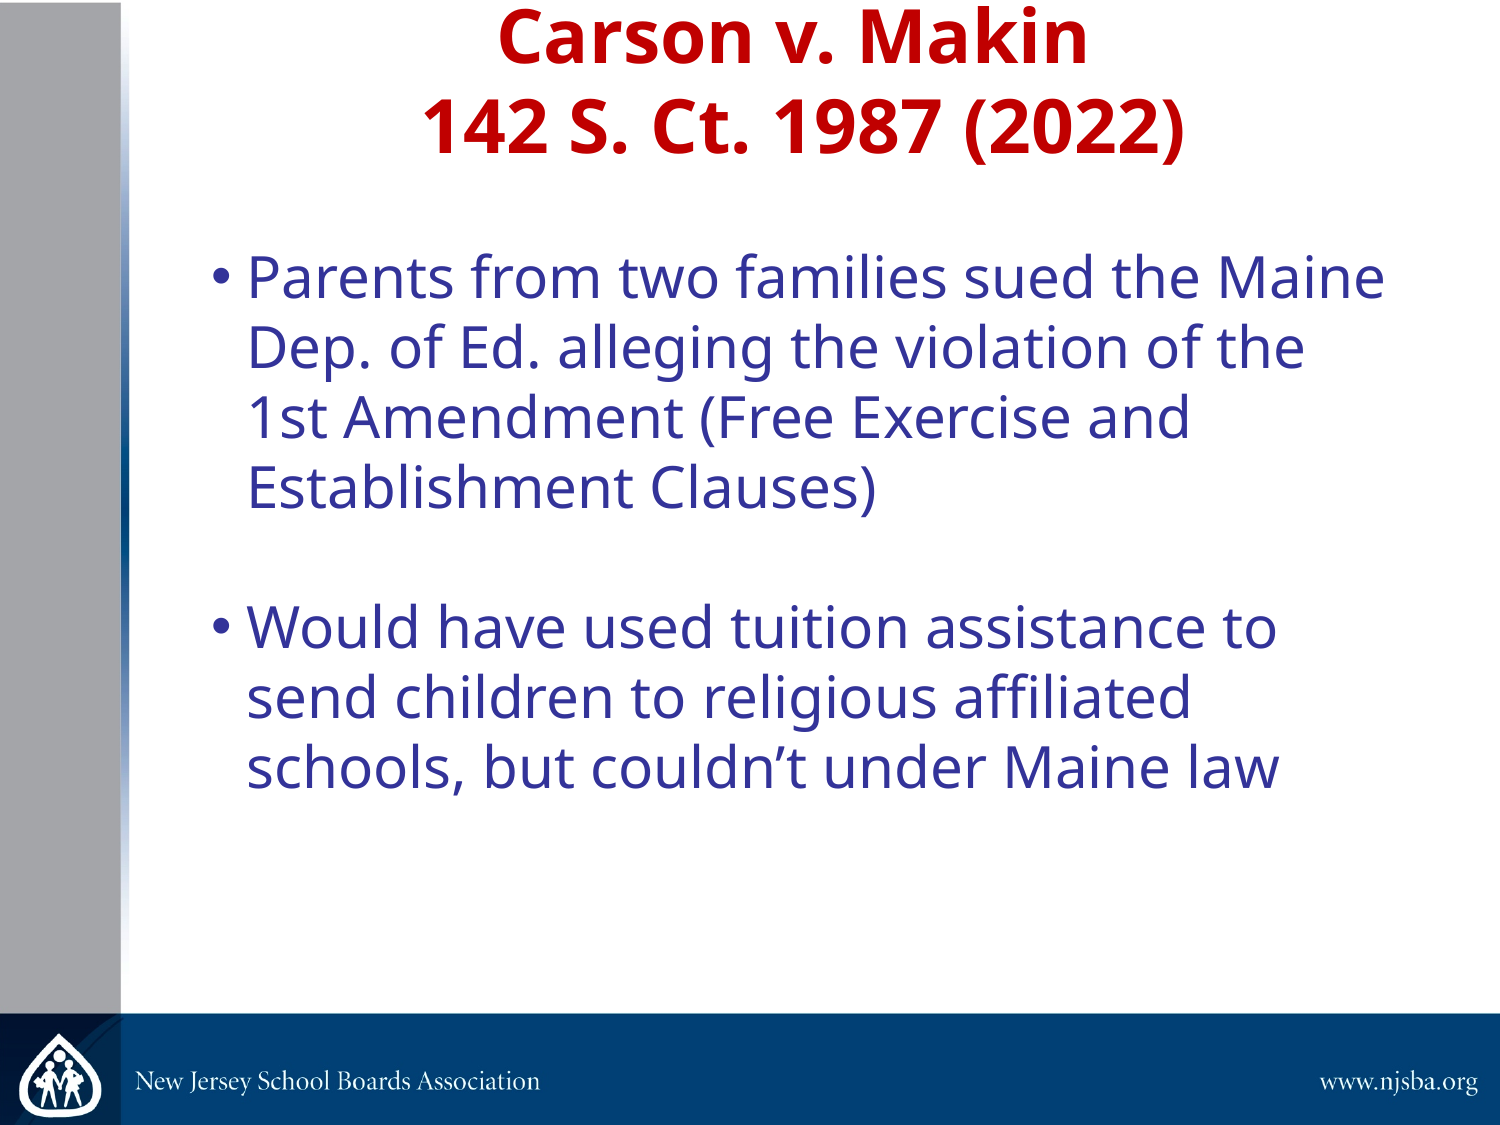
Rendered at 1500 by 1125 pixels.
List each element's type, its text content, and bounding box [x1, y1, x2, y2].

text_box Parents from two families sued the Maine Dep. of Ed. alleging the violation of the 1st Amendment (Free Exercise and Establishment Clauses)​ Would have used tuition assistance to send children to religious affiliated schools, but couldn’t under Maine law​ ​ [196, 232, 1413, 853]
picture [0, 1, 1500, 1125]
title Carson v. Makin​ 142 S. Ct. 1987 (2022) [162, 24, 1425, 132]
